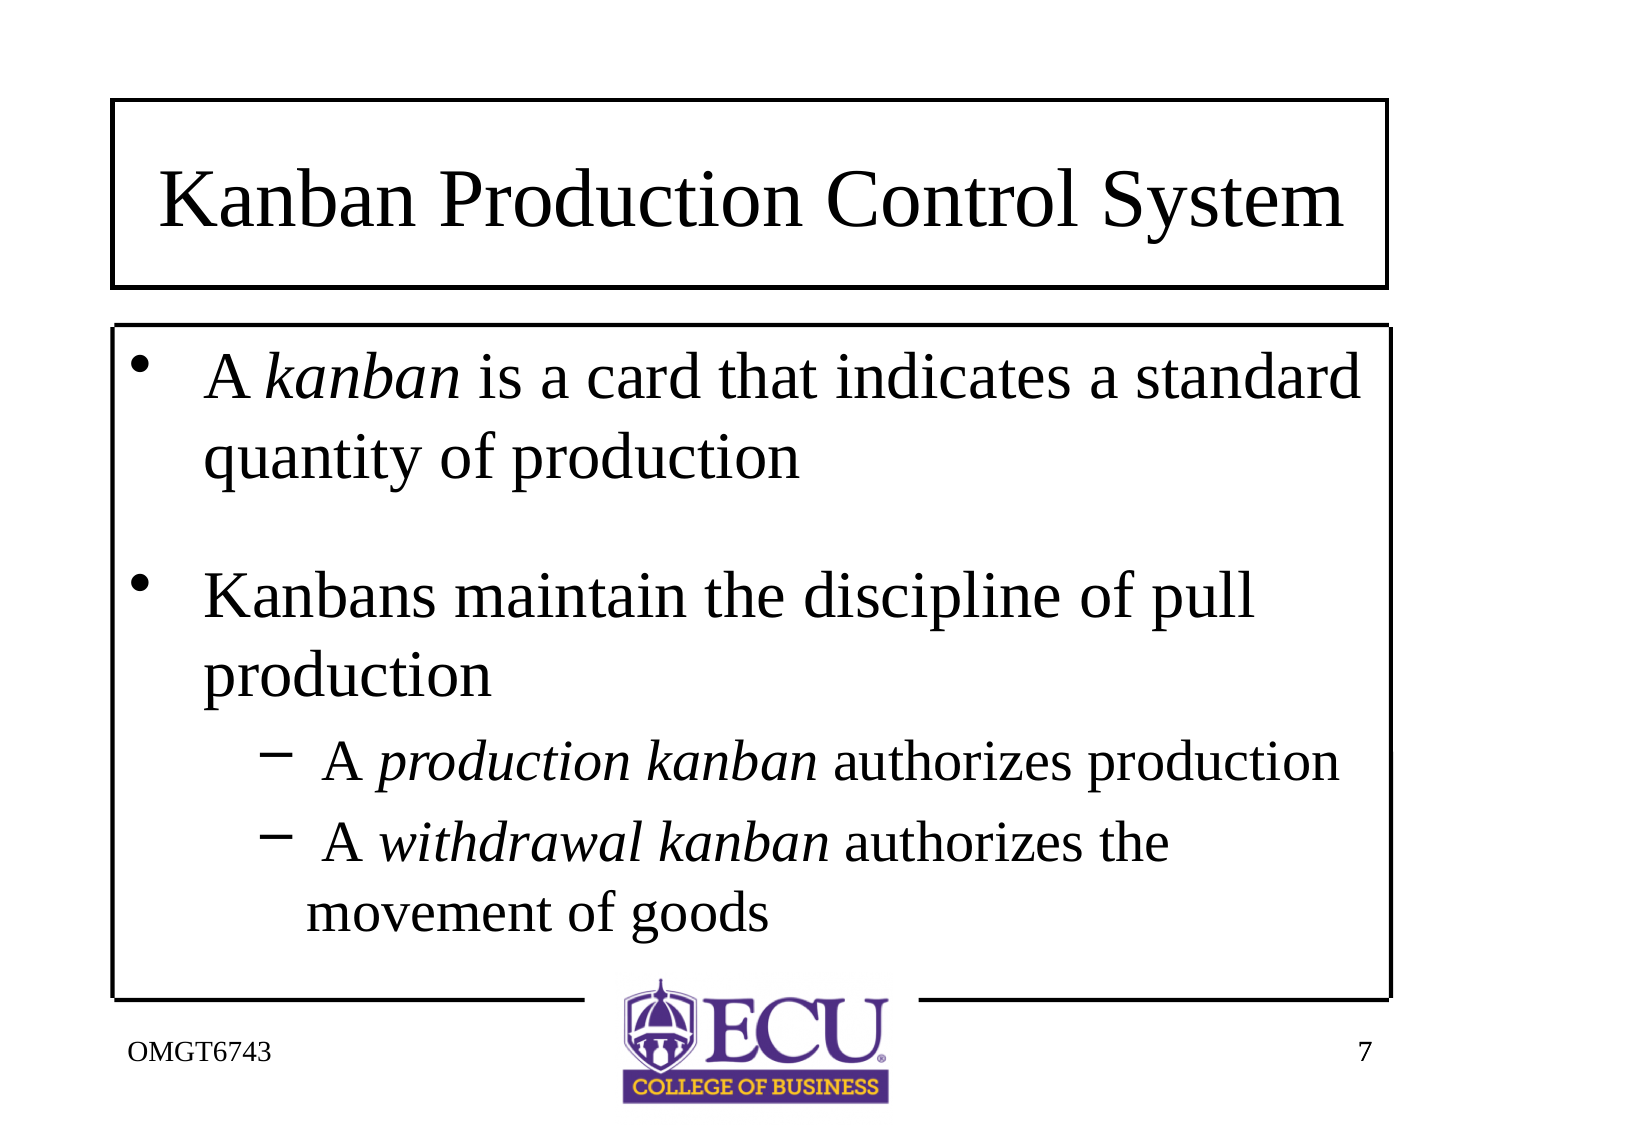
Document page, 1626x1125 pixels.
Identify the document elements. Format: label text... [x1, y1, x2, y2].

picture [615, 1042, 893, 1125]
list A kanban is a card that indicates a standard quantity of production Kanbans maintain the discipline of pull production A production kanban authorizes production A withdrawal kanban authorizes the movement of goods [114, 324, 1400, 1042]
title Kanban Production Control System [62, 96, 1443, 292]
